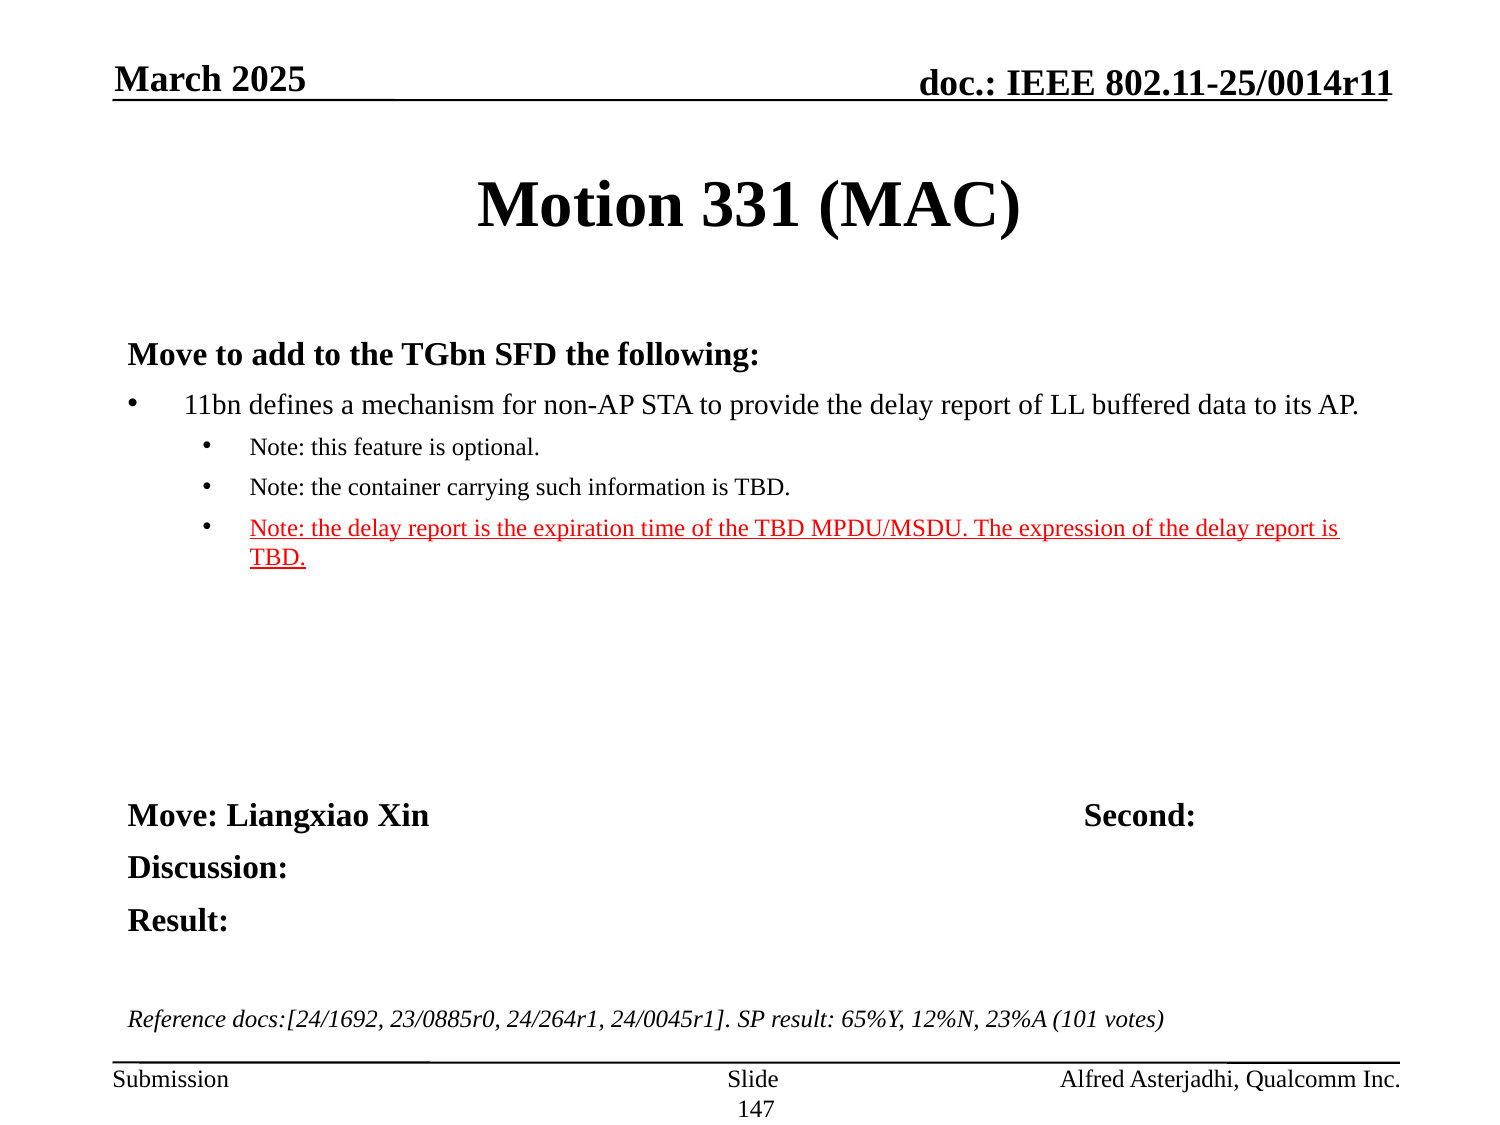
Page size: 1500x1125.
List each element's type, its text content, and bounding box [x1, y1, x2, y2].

footer Alfred Asterjadhi, Qualcomm Inc. [878, 1061, 1402, 1093]
slide_number Slide 147 [712, 1061, 800, 1123]
title Motion 331 (MAC) [112, 112, 1388, 288]
list Move to add to the TGbn SFD the following: 11bn defines a mechanism for non-AP STA to provide the delay report of LL buffered data to its AP. Note: this feature is optional. Note: the container carrying such information is TBD. Note: the delay report is the expiration time of the TBD MPDU/MSDU. The expression of the delay report is TBD. Move: Liangxiao Xin Second: Discussion: Result: Reference docs:[24/1692, 23/0885r0, 24/264r1, 24/0045r1]. SP result: 65%Y, 12%N, 23%A (101 votes) [112, 324, 1388, 1051]
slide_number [114, 54, 423, 100]
